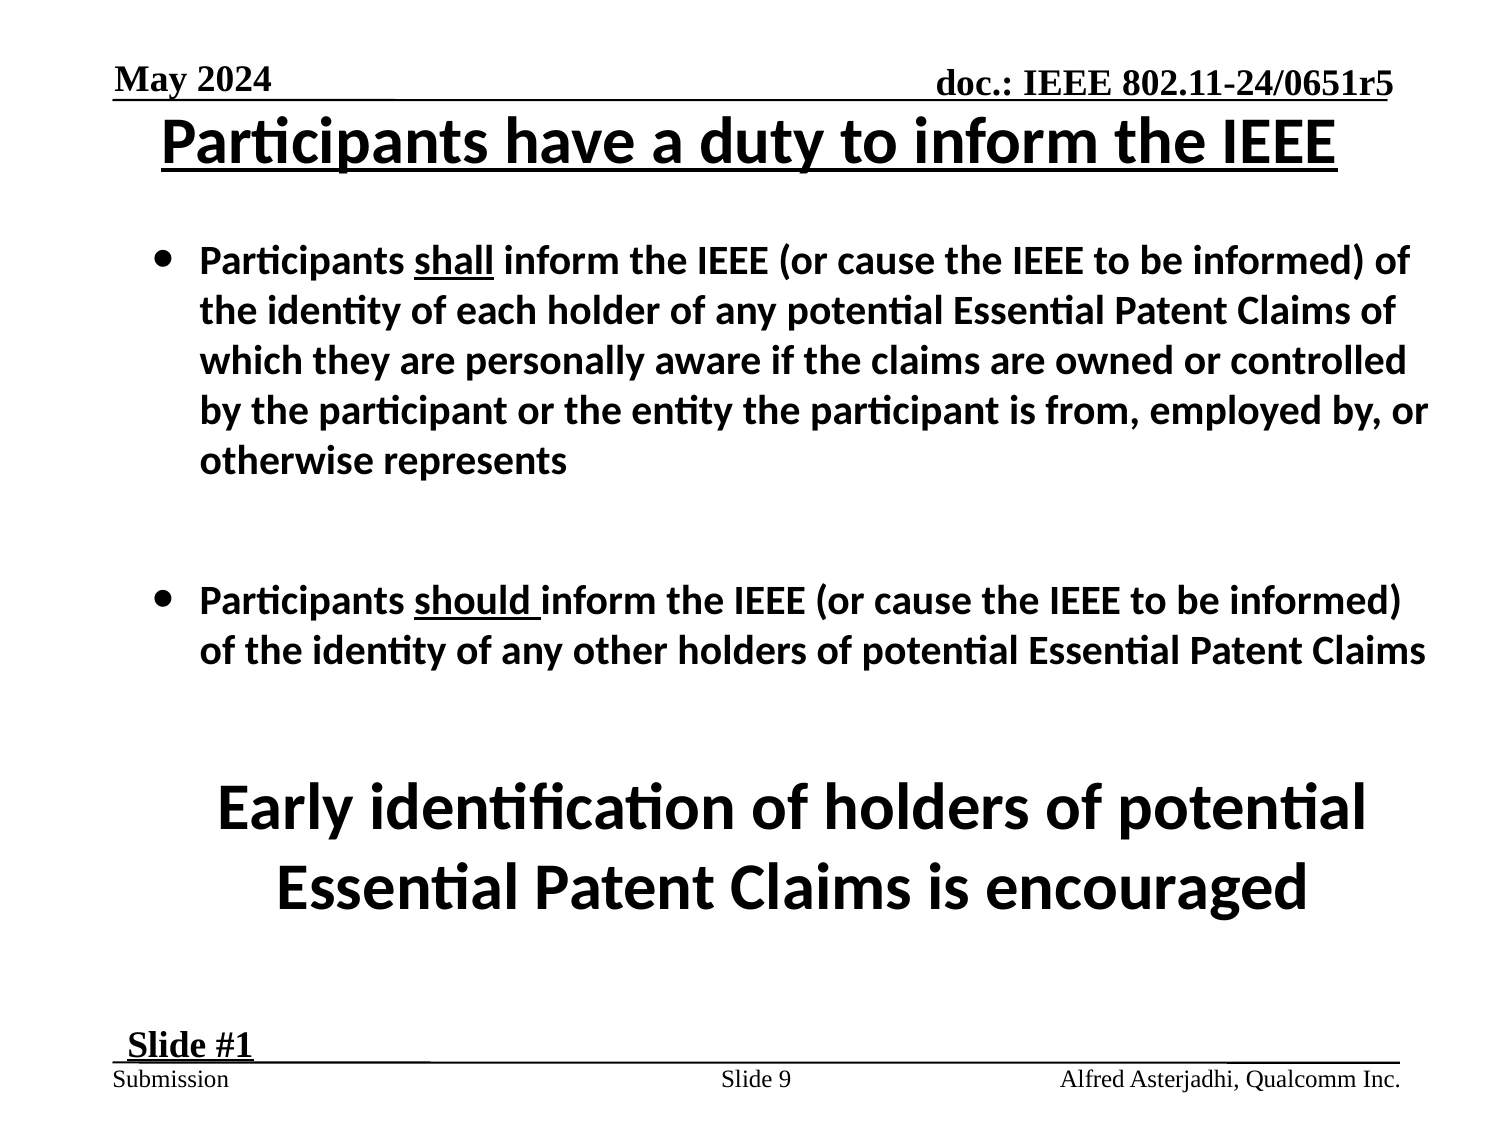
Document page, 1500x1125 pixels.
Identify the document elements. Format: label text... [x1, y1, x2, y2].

title Participants have a duty to inform the IEEE [112, 112, 1388, 163]
list Participants shall inform the IEEE (or cause the IEEE to be informed) of the identity of each holder of any potential Essential Patent Claims of which they are personally aware if the claims are owned or controlled by the participant or the entity the participant is from, employed by, or otherwise represents Participants should inform the IEEE (or cause the IEEE to be informed) of the identity of any other holders of potential Essential Patent Claims Early identification of holders of potential Essential Patent Claims is encouraged [62, 224, 1451, 901]
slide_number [114, 54, 493, 100]
slide_number Slide 9 [712, 1061, 800, 1123]
footer Alfred Asterjadhi, Qualcomm Inc. [878, 1061, 1402, 1093]
text_box Slide #1 [112, 1012, 269, 1073]
